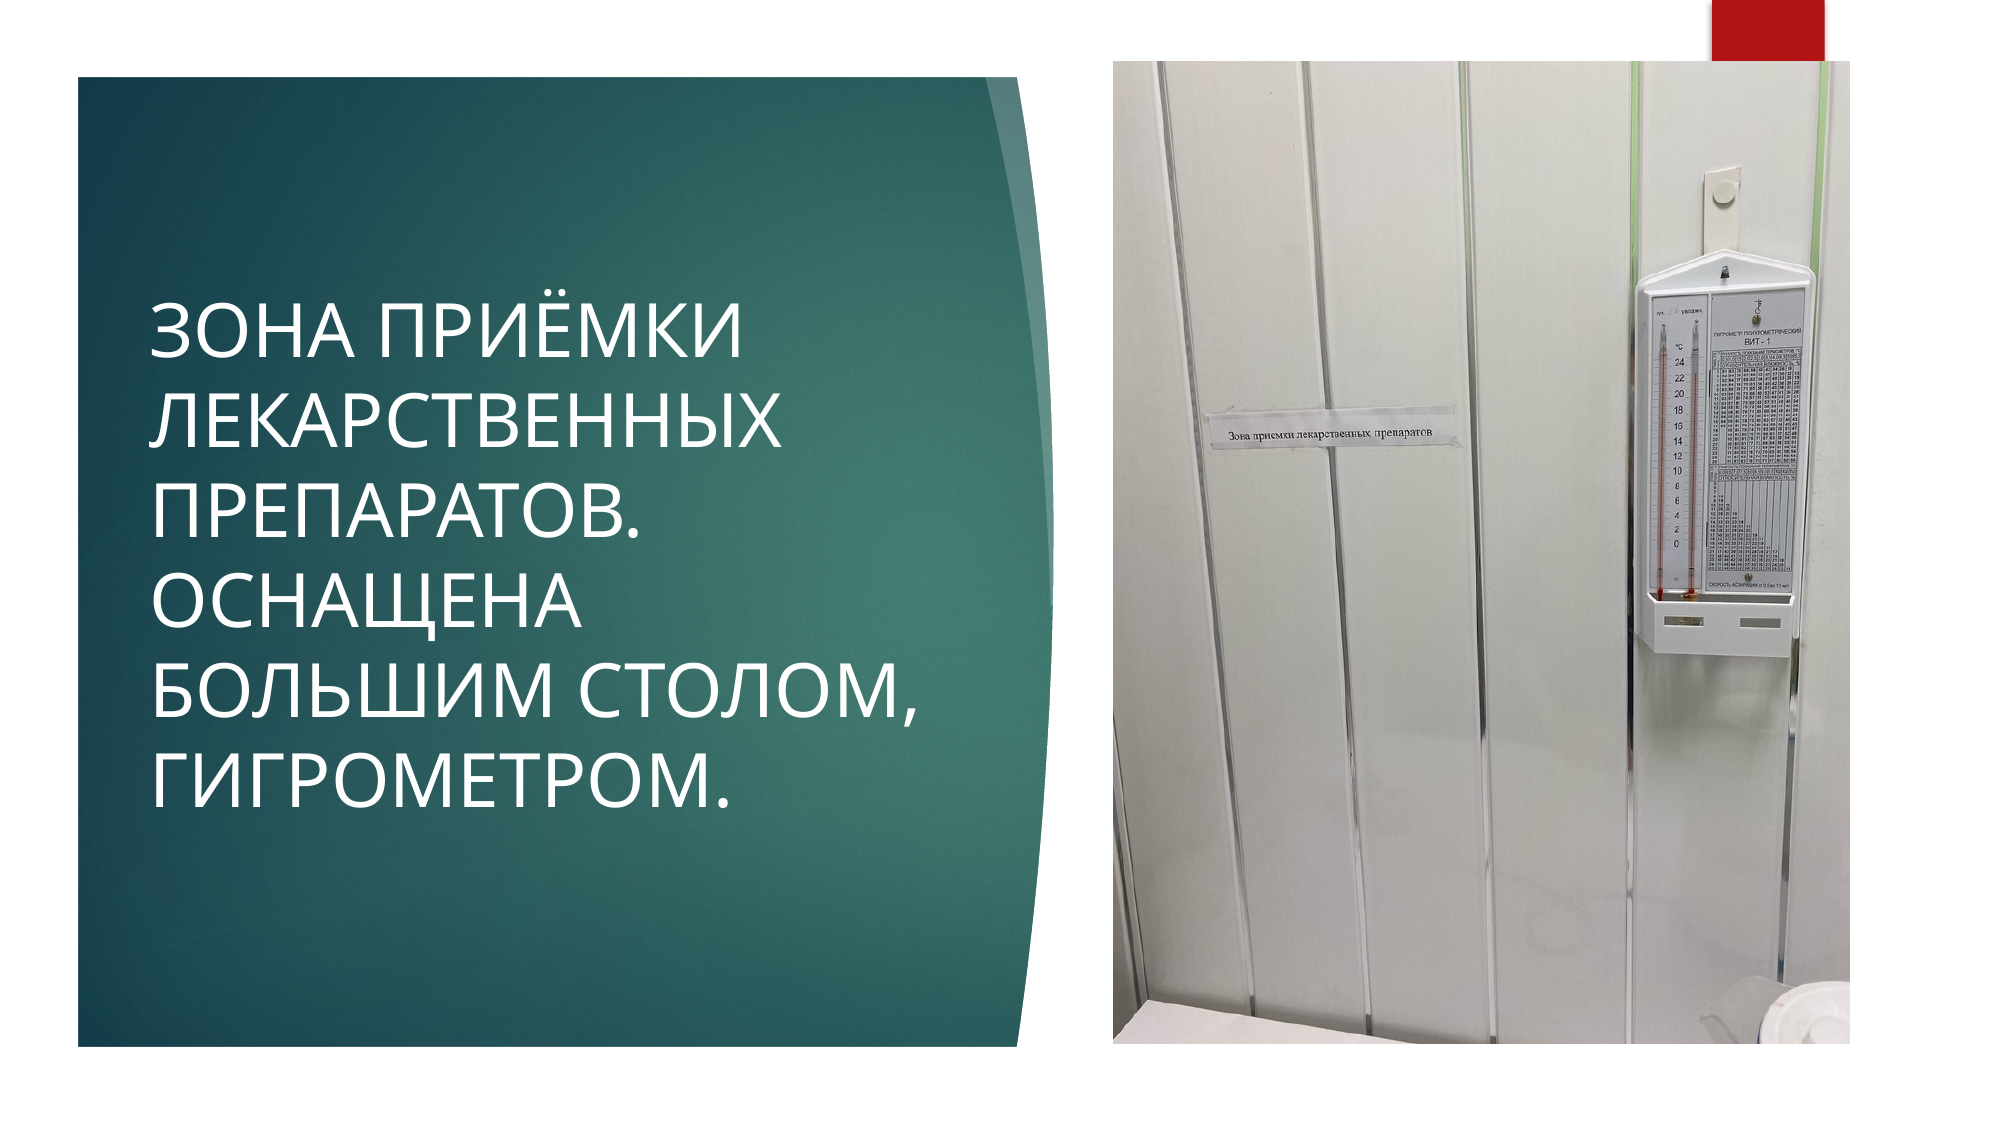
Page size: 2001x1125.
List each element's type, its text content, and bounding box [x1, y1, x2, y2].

list Зона приёмки лекарственных препаратов. Оснащена большим столом, гигрометром. [134, 241, 977, 864]
picture [1112, 61, 1851, 1045]
